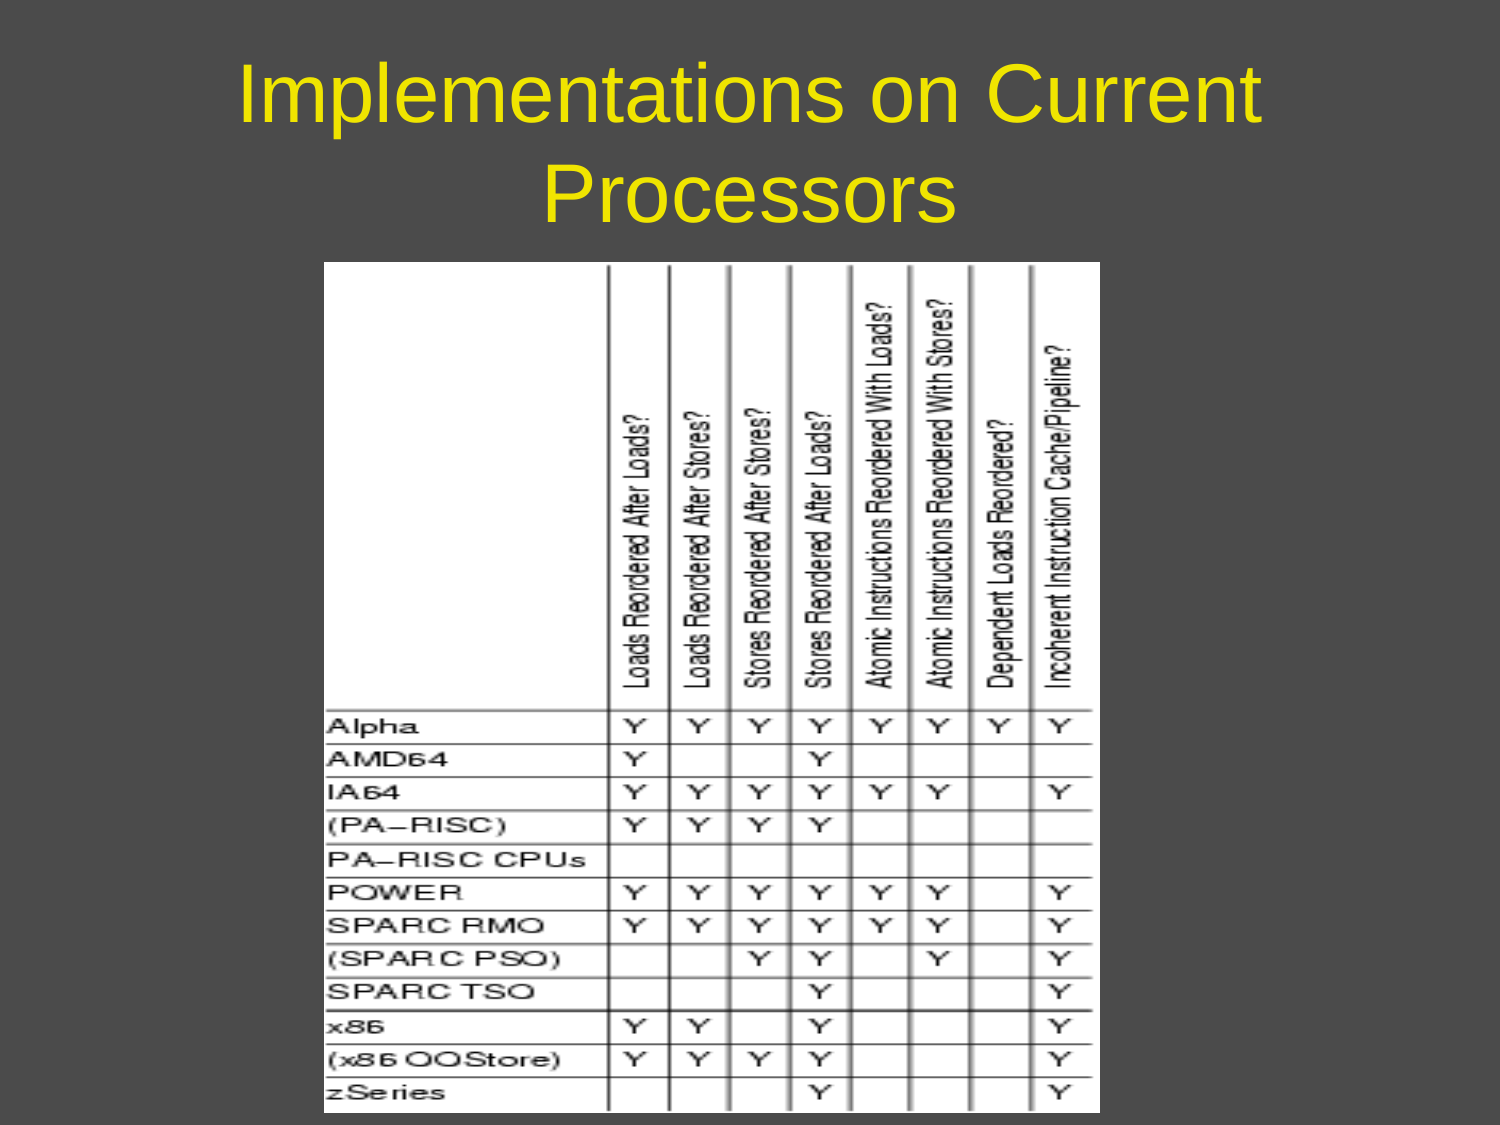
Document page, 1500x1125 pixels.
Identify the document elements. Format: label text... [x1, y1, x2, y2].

title Implementations on Current Processors [74, 44, 1426, 233]
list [324, 262, 1101, 1113]
